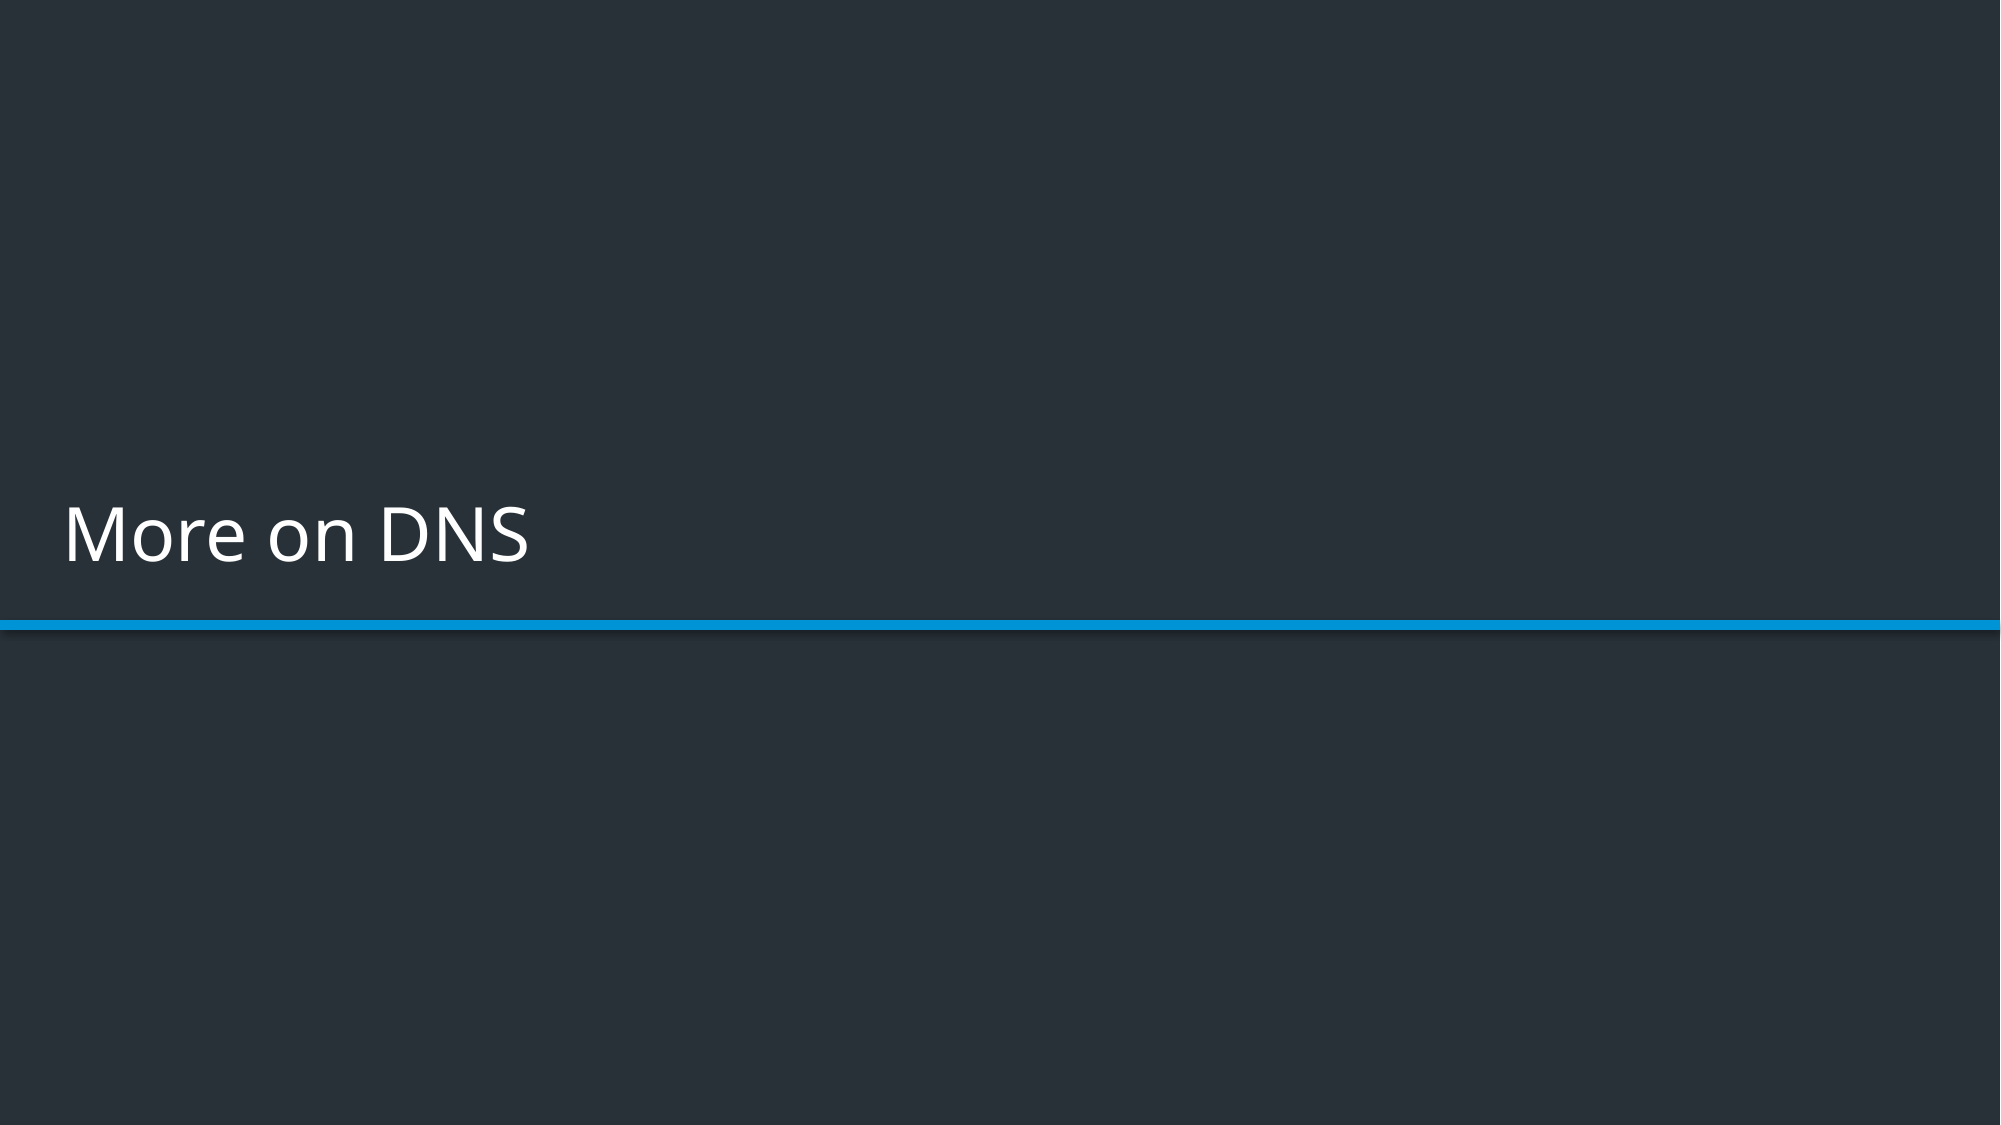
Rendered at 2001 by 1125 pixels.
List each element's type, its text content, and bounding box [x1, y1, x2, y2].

title More on DNS [47, 437, 1848, 625]
